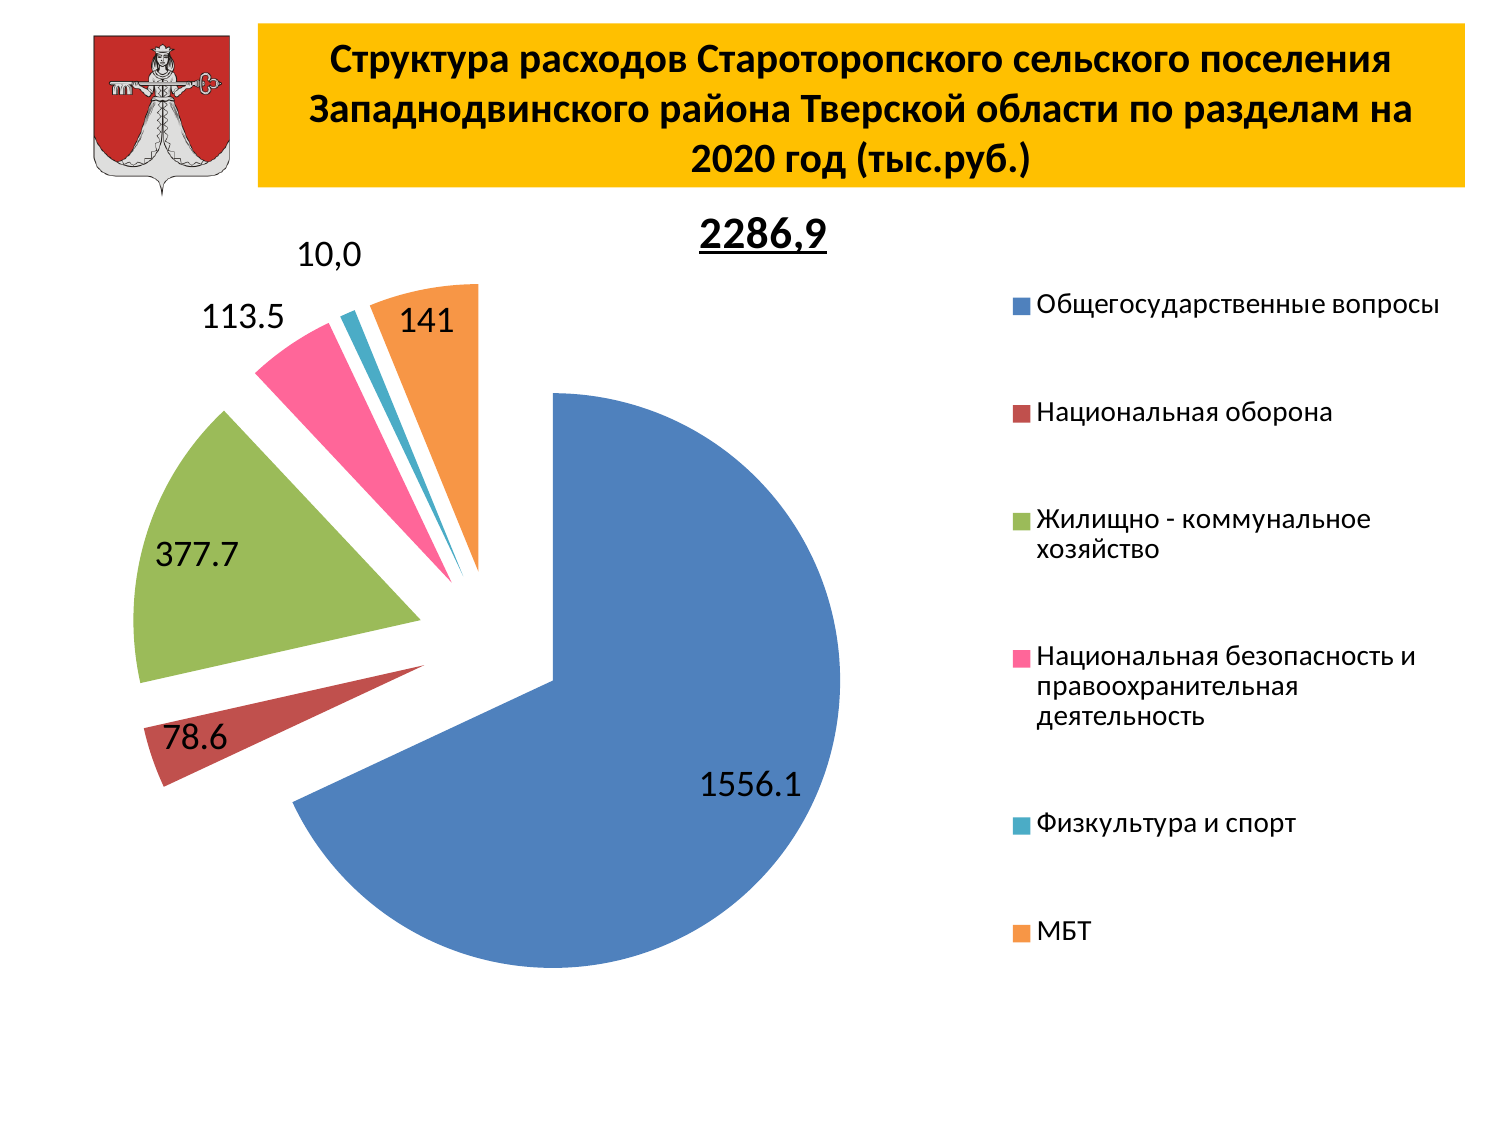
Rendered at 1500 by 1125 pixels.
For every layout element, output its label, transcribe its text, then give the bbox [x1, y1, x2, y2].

chart [46, 187, 1466, 1091]
picture [93, 34, 230, 197]
title Структура расходов Староторопского сельского поселения Западнодвинского района Тверской области по разделам на 2020 год (тыс.руб.) [257, 23, 1465, 186]
